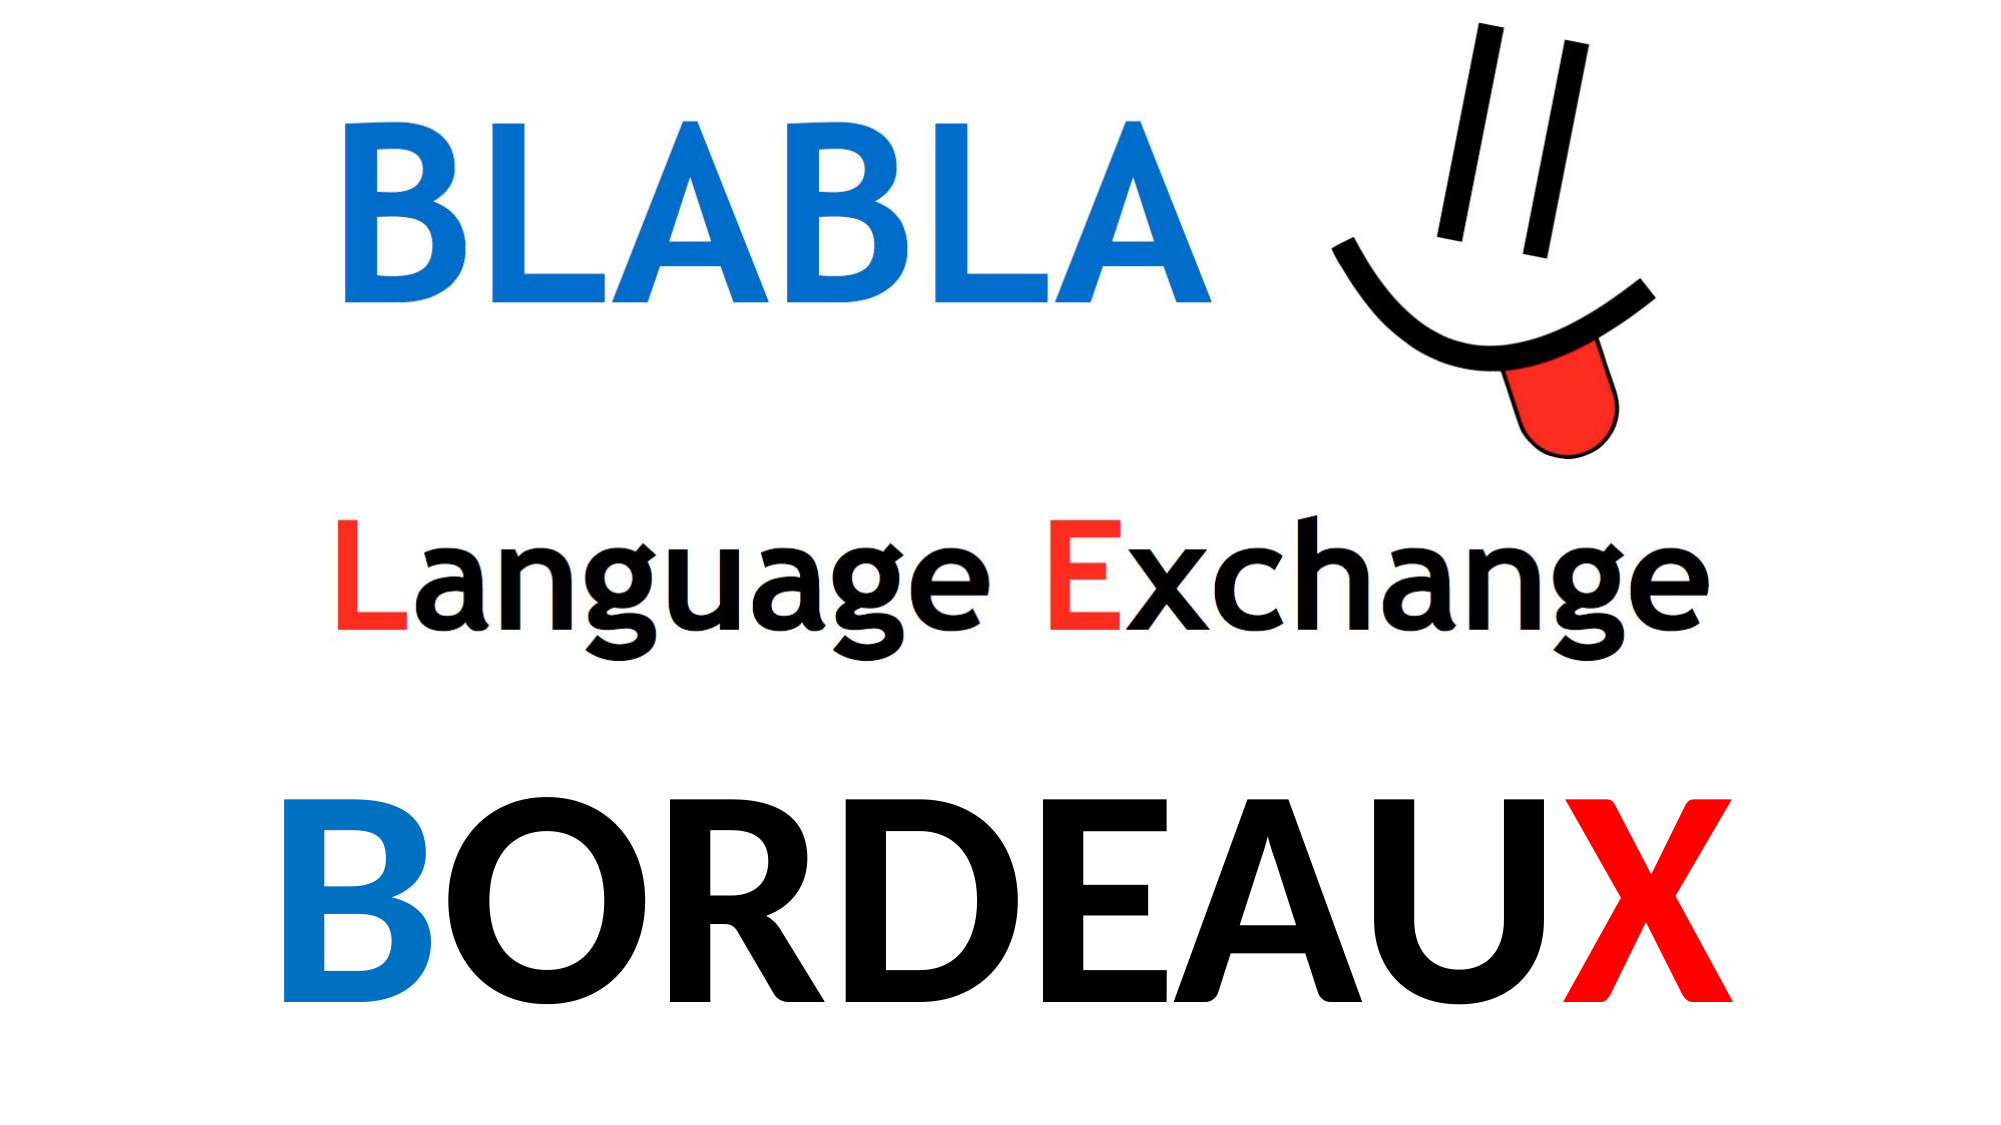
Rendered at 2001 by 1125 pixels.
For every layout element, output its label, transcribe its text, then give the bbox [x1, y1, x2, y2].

text_box BORDEAUX [0, 683, 2000, 1073]
picture [296, 0, 1739, 684]
